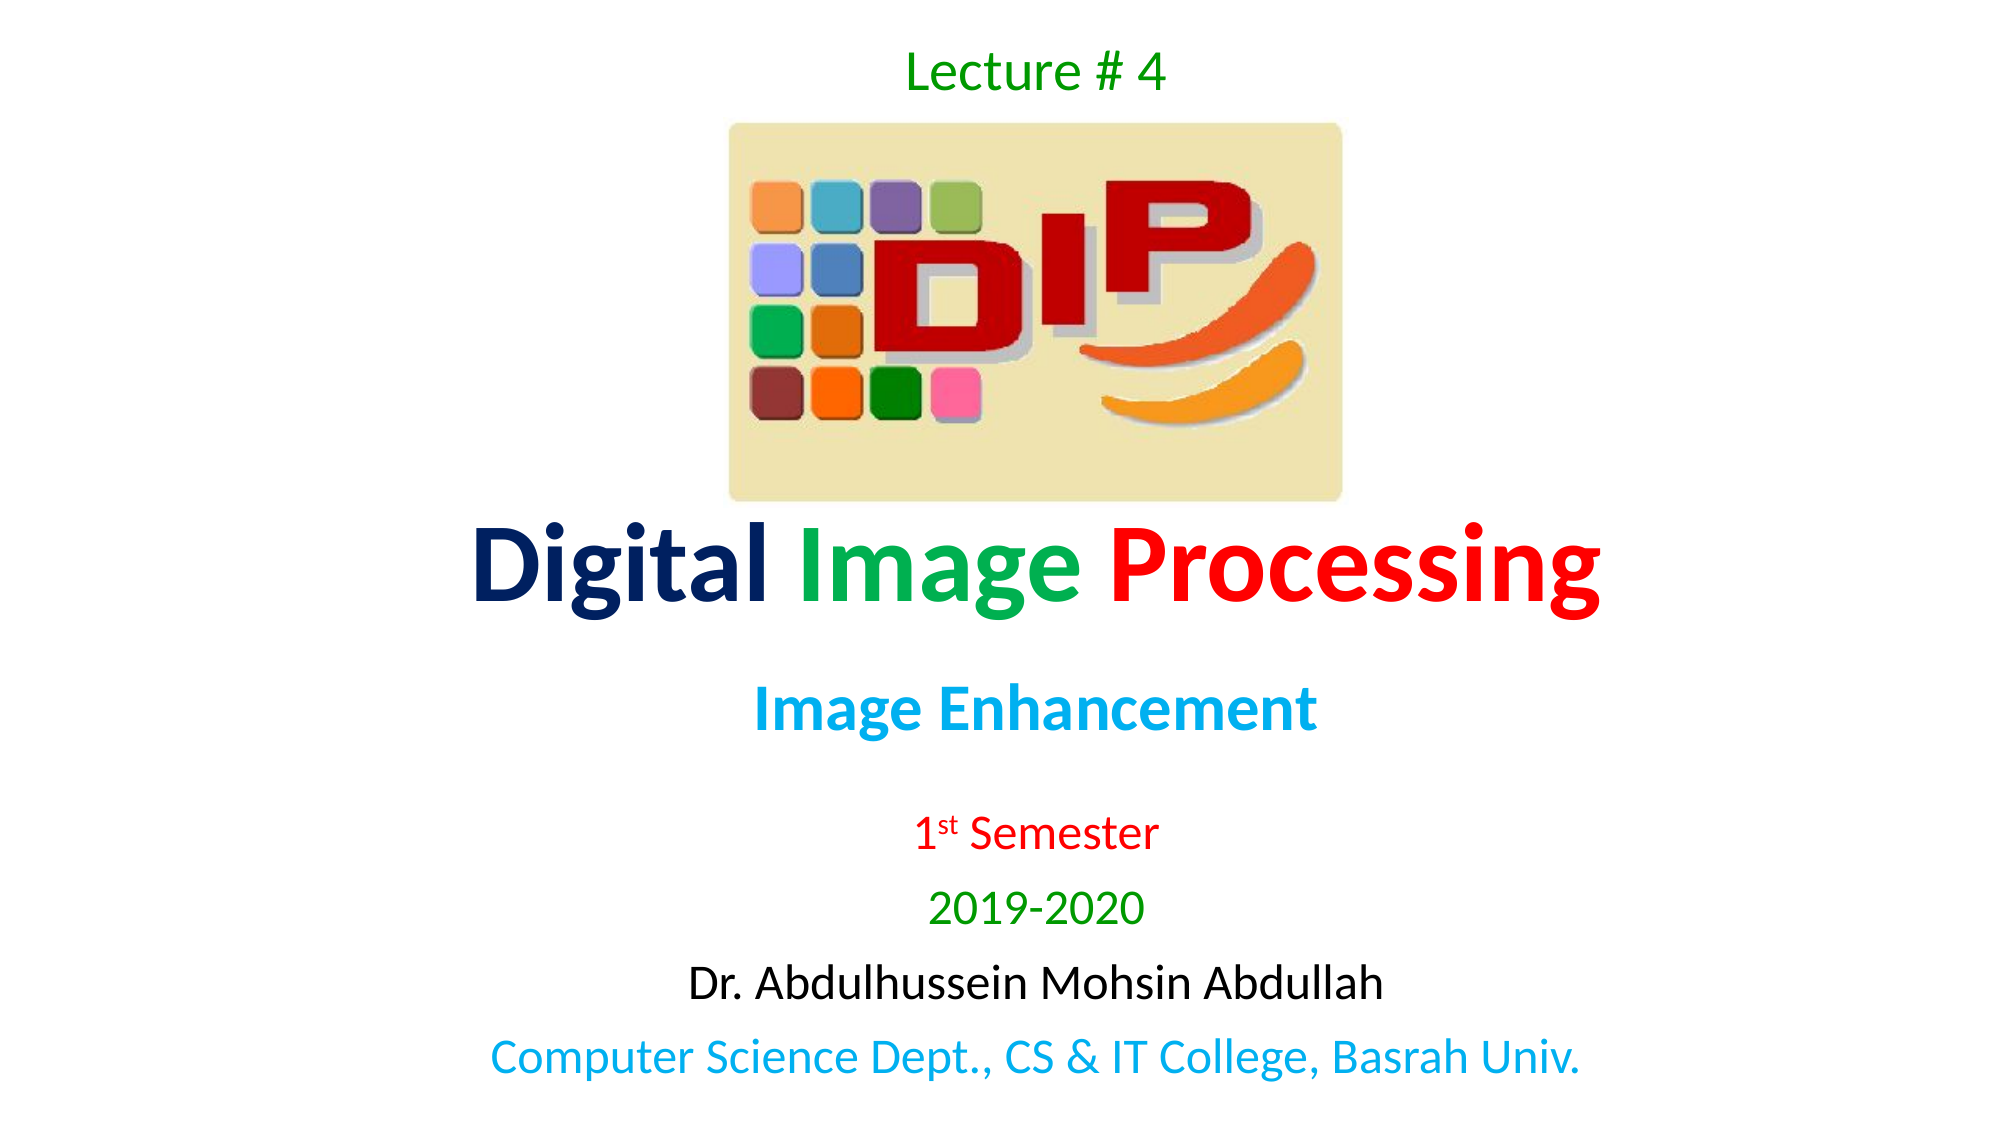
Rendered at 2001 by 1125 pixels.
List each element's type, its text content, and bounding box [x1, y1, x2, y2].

picture [723, 117, 1349, 508]
subtitle 1st Semester 2019-2020 Dr. Abdulhussein Mohsin Abdullah Computer Science Dept., CS & IT College, Basrah Univ. [398, 798, 1674, 1099]
text_box Lecture # 4 [890, 25, 1182, 110]
text_box Digital Image Processing Image Enhancement [334, 481, 1739, 752]
